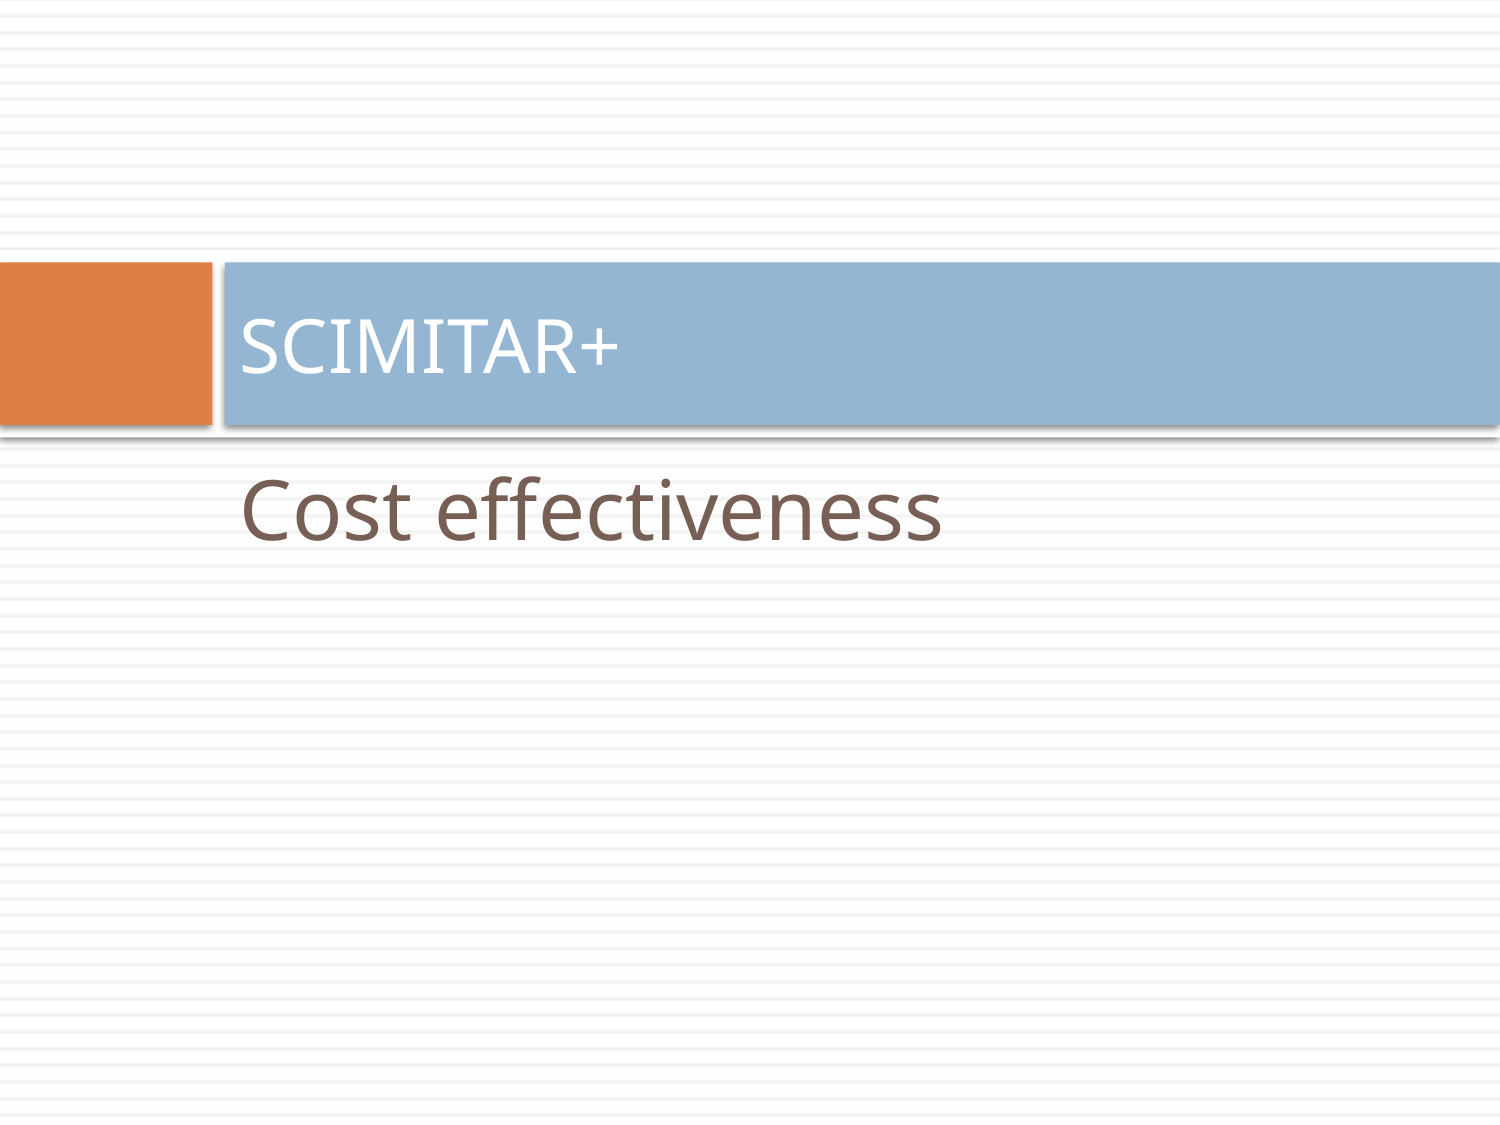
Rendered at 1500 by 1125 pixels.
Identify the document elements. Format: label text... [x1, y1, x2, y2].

list Cost effectiveness [225, 450, 1394, 725]
title SCIMITAR+ [225, 262, 1475, 425]
